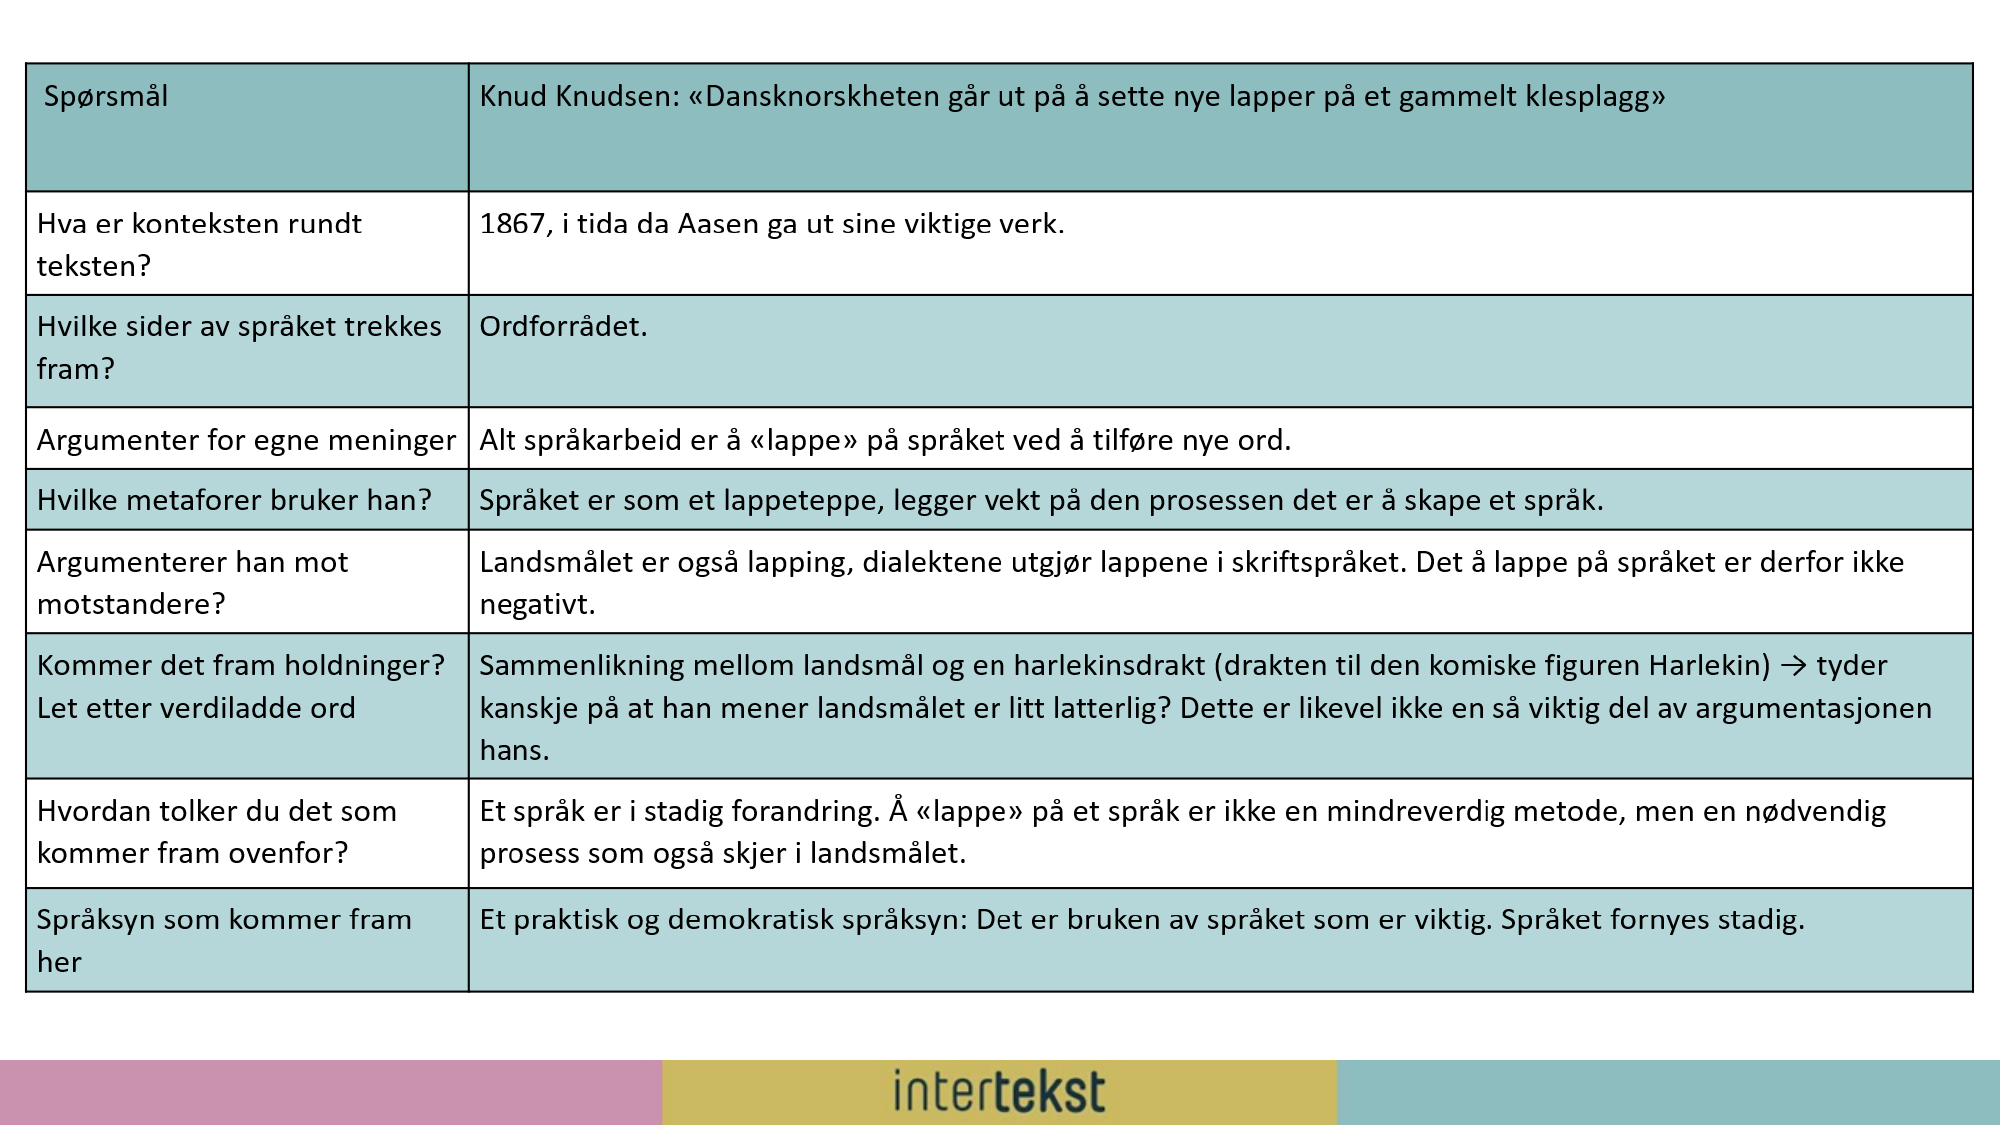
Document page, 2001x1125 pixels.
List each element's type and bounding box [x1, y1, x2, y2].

picture [24, 62, 1975, 1001]
picture [0, 1060, 2000, 1125]
